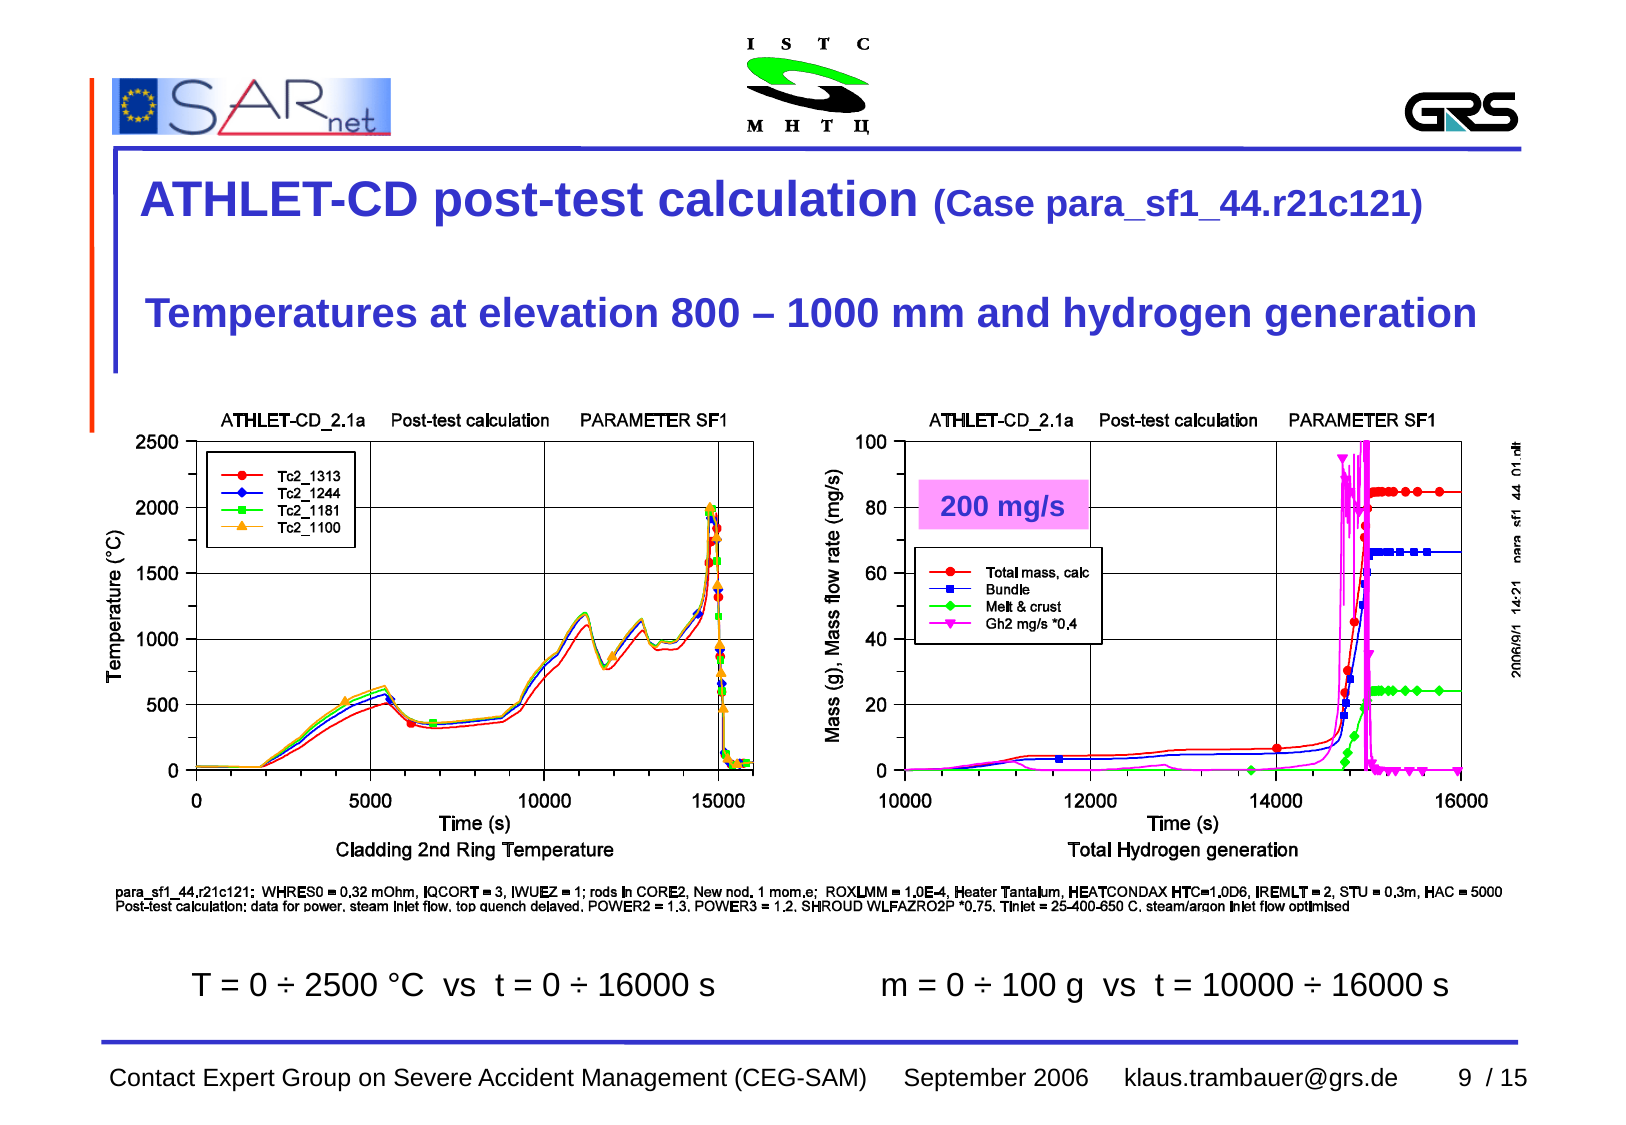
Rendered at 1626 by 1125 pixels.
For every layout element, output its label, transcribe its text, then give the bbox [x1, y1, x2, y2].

picture [112, 77, 392, 136]
text_box Temperatures at elevation 800 – 1000 mm and hydrogen generation [130, 278, 1493, 343]
title ATHLET-CD post-test calculation (Case para_sf1_44.r21c121) [139, 160, 1522, 232]
picture [103, 408, 1521, 913]
text_box T = 0 ÷ 2500 °C vs t = 0 ÷ 16000 s [176, 956, 732, 1011]
text_box m = 0 ÷ 100 g vs t = 10000 ÷ 16000 s [865, 956, 1466, 1011]
